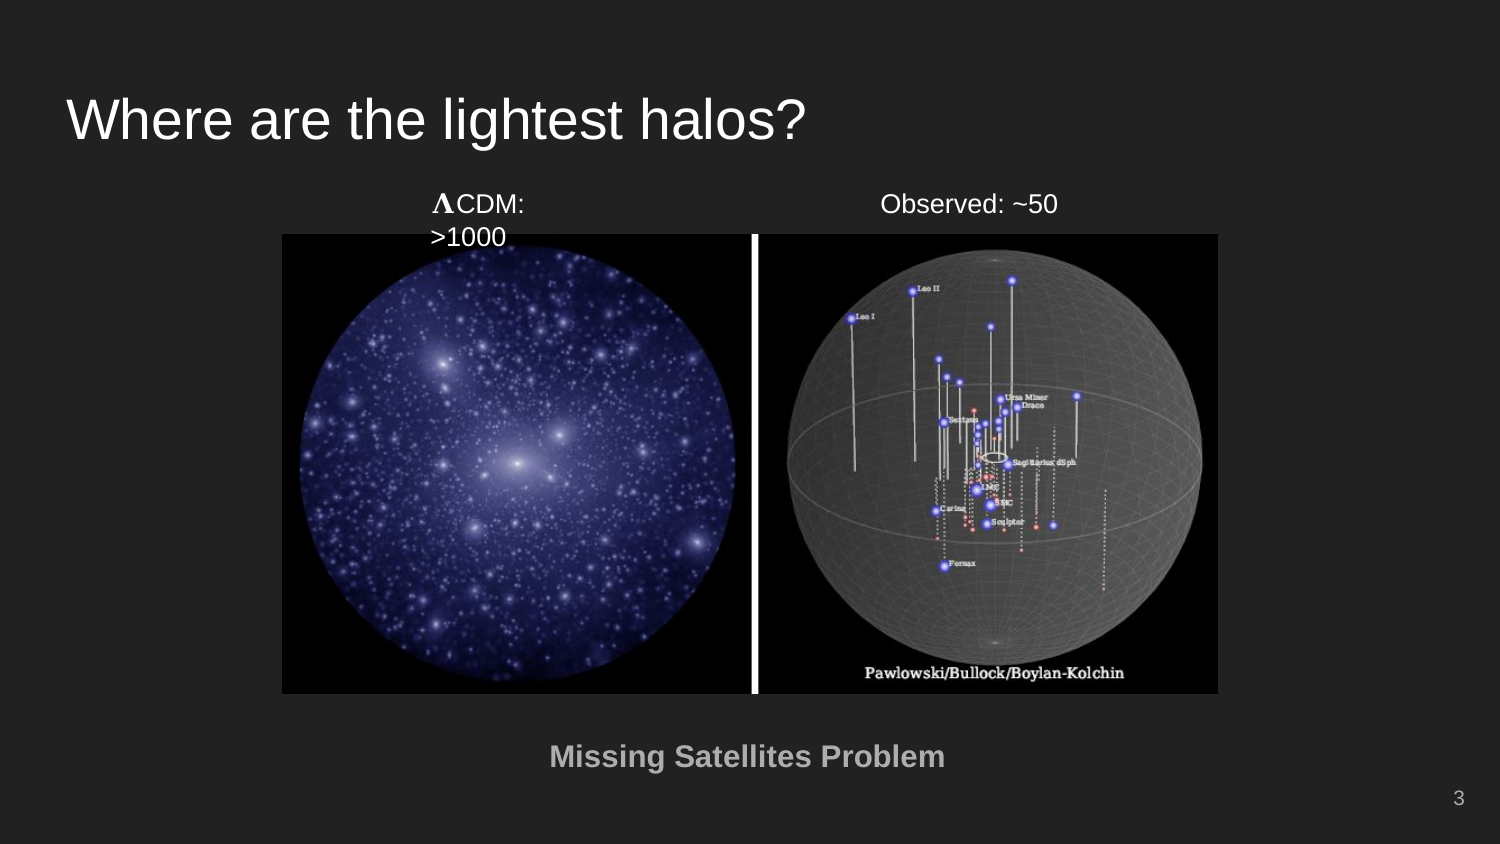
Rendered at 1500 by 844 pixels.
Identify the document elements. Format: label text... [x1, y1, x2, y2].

list Missing Satellites Problem [534, 715, 966, 844]
slide_number ‹#› [1389, 764, 1480, 830]
title Where are the lightest halos? [51, 72, 1449, 167]
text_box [282, 171, 1218, 695]
